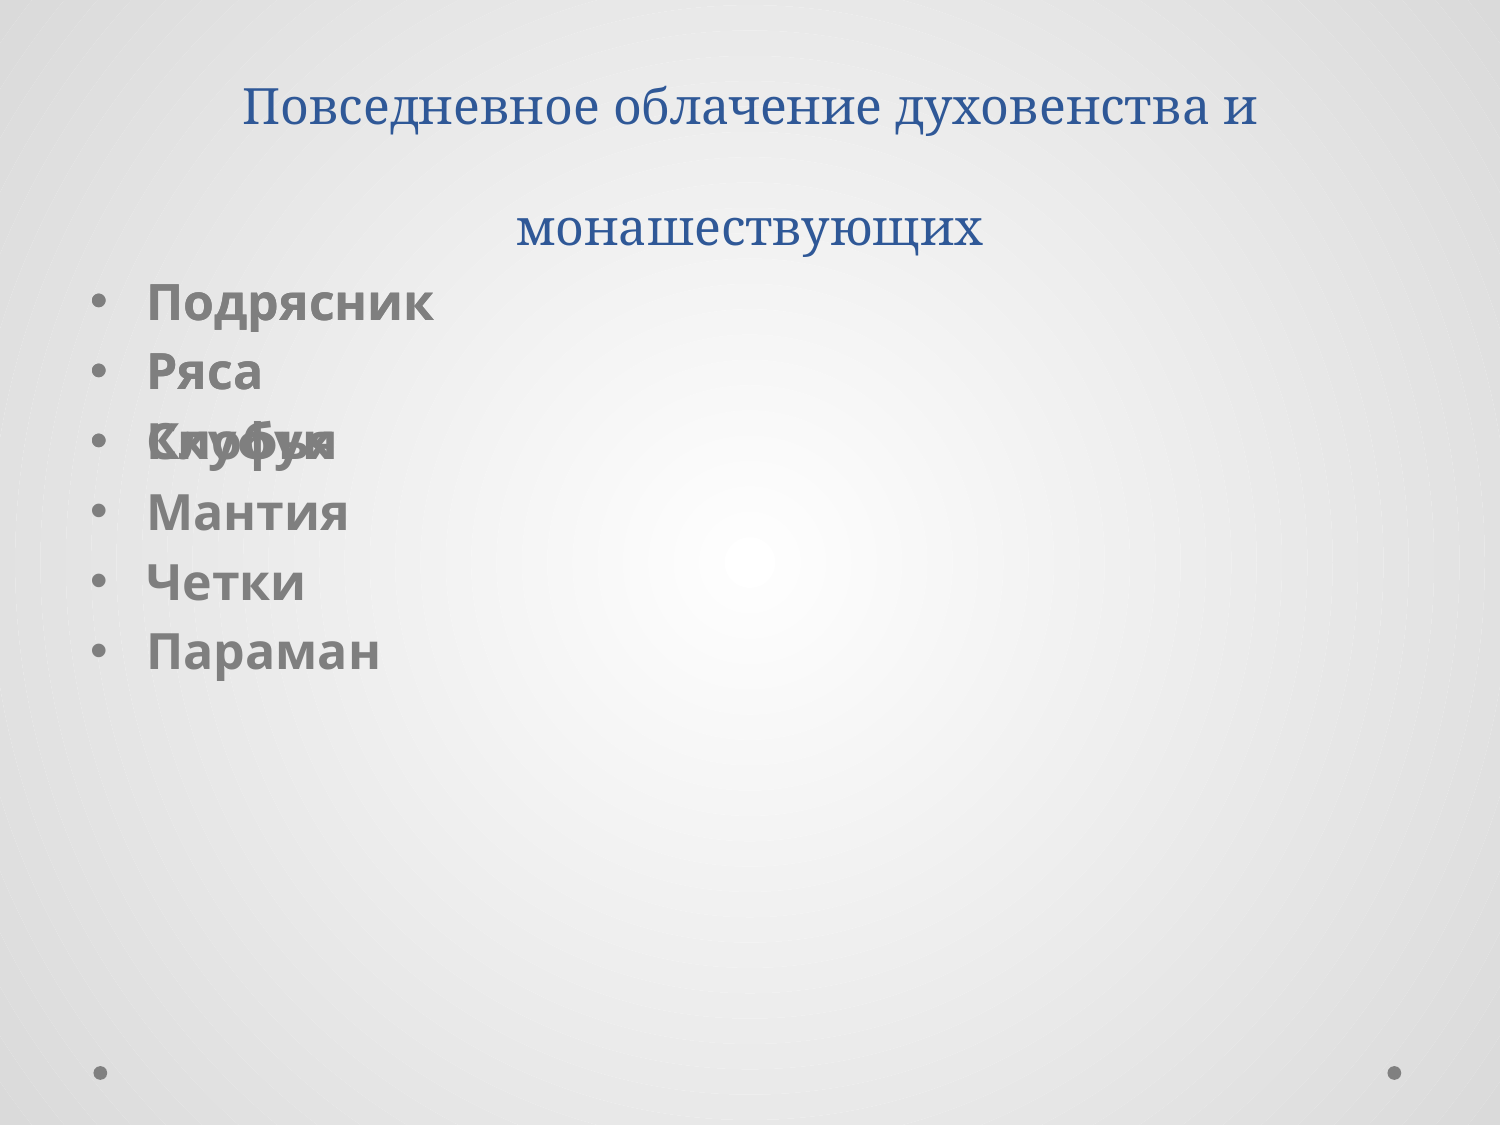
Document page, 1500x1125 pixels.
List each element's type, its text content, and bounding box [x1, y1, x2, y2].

title Повседневное облачение духовенства и монашествующих [75, 0, 1425, 262]
list Подрясник Ряса Клобук Мантия Четки Параман [74, 262, 1426, 1006]
